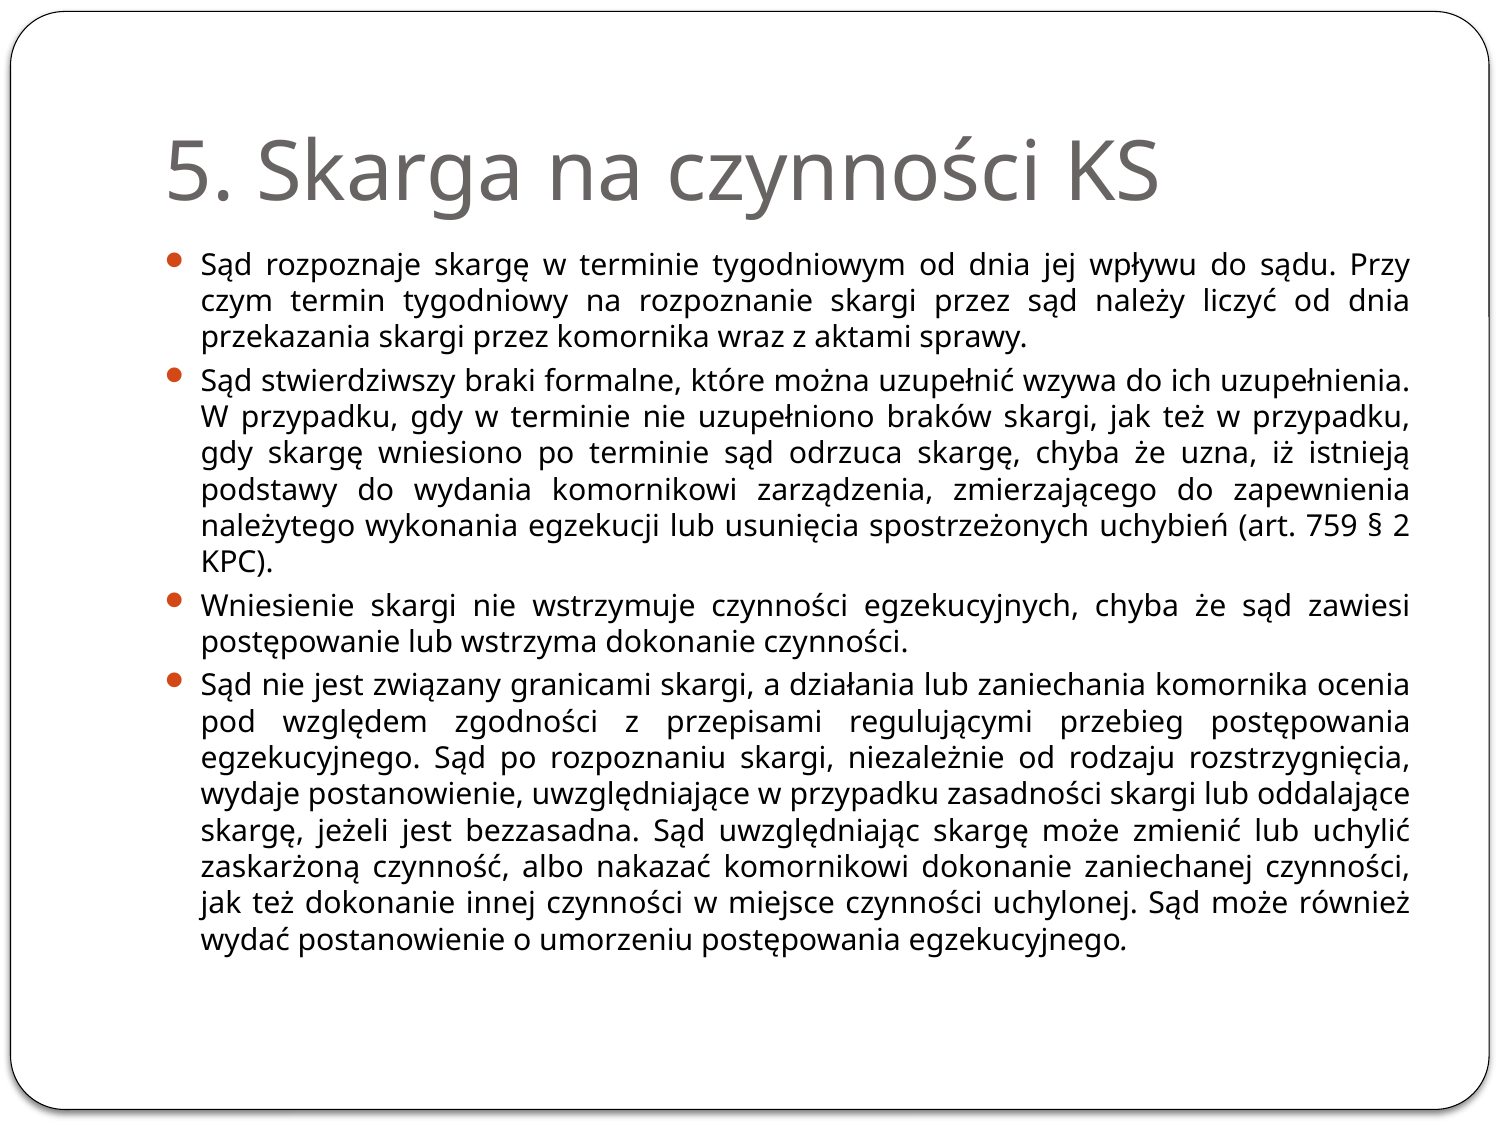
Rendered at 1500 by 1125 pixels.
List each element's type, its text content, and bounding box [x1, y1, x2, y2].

title 5. Skarga na czynności KS [150, 45, 1425, 233]
list Sąd rozpoznaje skargę w terminie tygodniowym od dnia jej wpływu do sądu. Przy czym termin tygodniowy na rozpoznanie skargi przez sąd należy liczyć od dnia przekazania skargi przez komornika wraz z aktami sprawy. Sąd stwierdziwszy braki formalne, które można uzupełnić wzywa do ich uzupełnienia. W przypadku, gdy w terminie nie uzupełniono braków skargi, jak też w przypadku, gdy skargę wniesiono po terminie sąd odrzuca skargę, chyba że uzna, iż istnieją podstawy do wydania komornikowi zarządzenia, zmierzającego do zapewnienia należytego wykonania egzekucji lub usunięcia spostrzeżonych uchybień (art. 759 § 2 KPC). Wniesienie skargi nie wstrzymuje czynności egzekucyjnych, chyba że sąd zawiesi postępowanie lub wstrzyma dokonanie czynności. Sąd nie jest związany granicami skargi, a działania lub zaniechania komornika ocenia pod względem zgodności z przepisami regulującymi przebieg postępowania egzekucyjnego. Sąd po rozpoznaniu skargi, niezależnie od rodzaju rozstrzygnięcia, wydaje postanowienie, uwzględniające w przypadku zasadności skargi lub oddalające skargę, jeżeli jest bezzasadna. Sąd uwzględniając skargę może zmienić lub uchylić zaskarżoną czynność, albo nakazać komornikowi dokonanie zaniechanej czynności, jak też dokonanie innej czynności w miejsce czynności uchylonej. Sąd może również wydać postanowienie o umorzeniu postępowania egzekucyjnego. [150, 237, 1425, 988]
